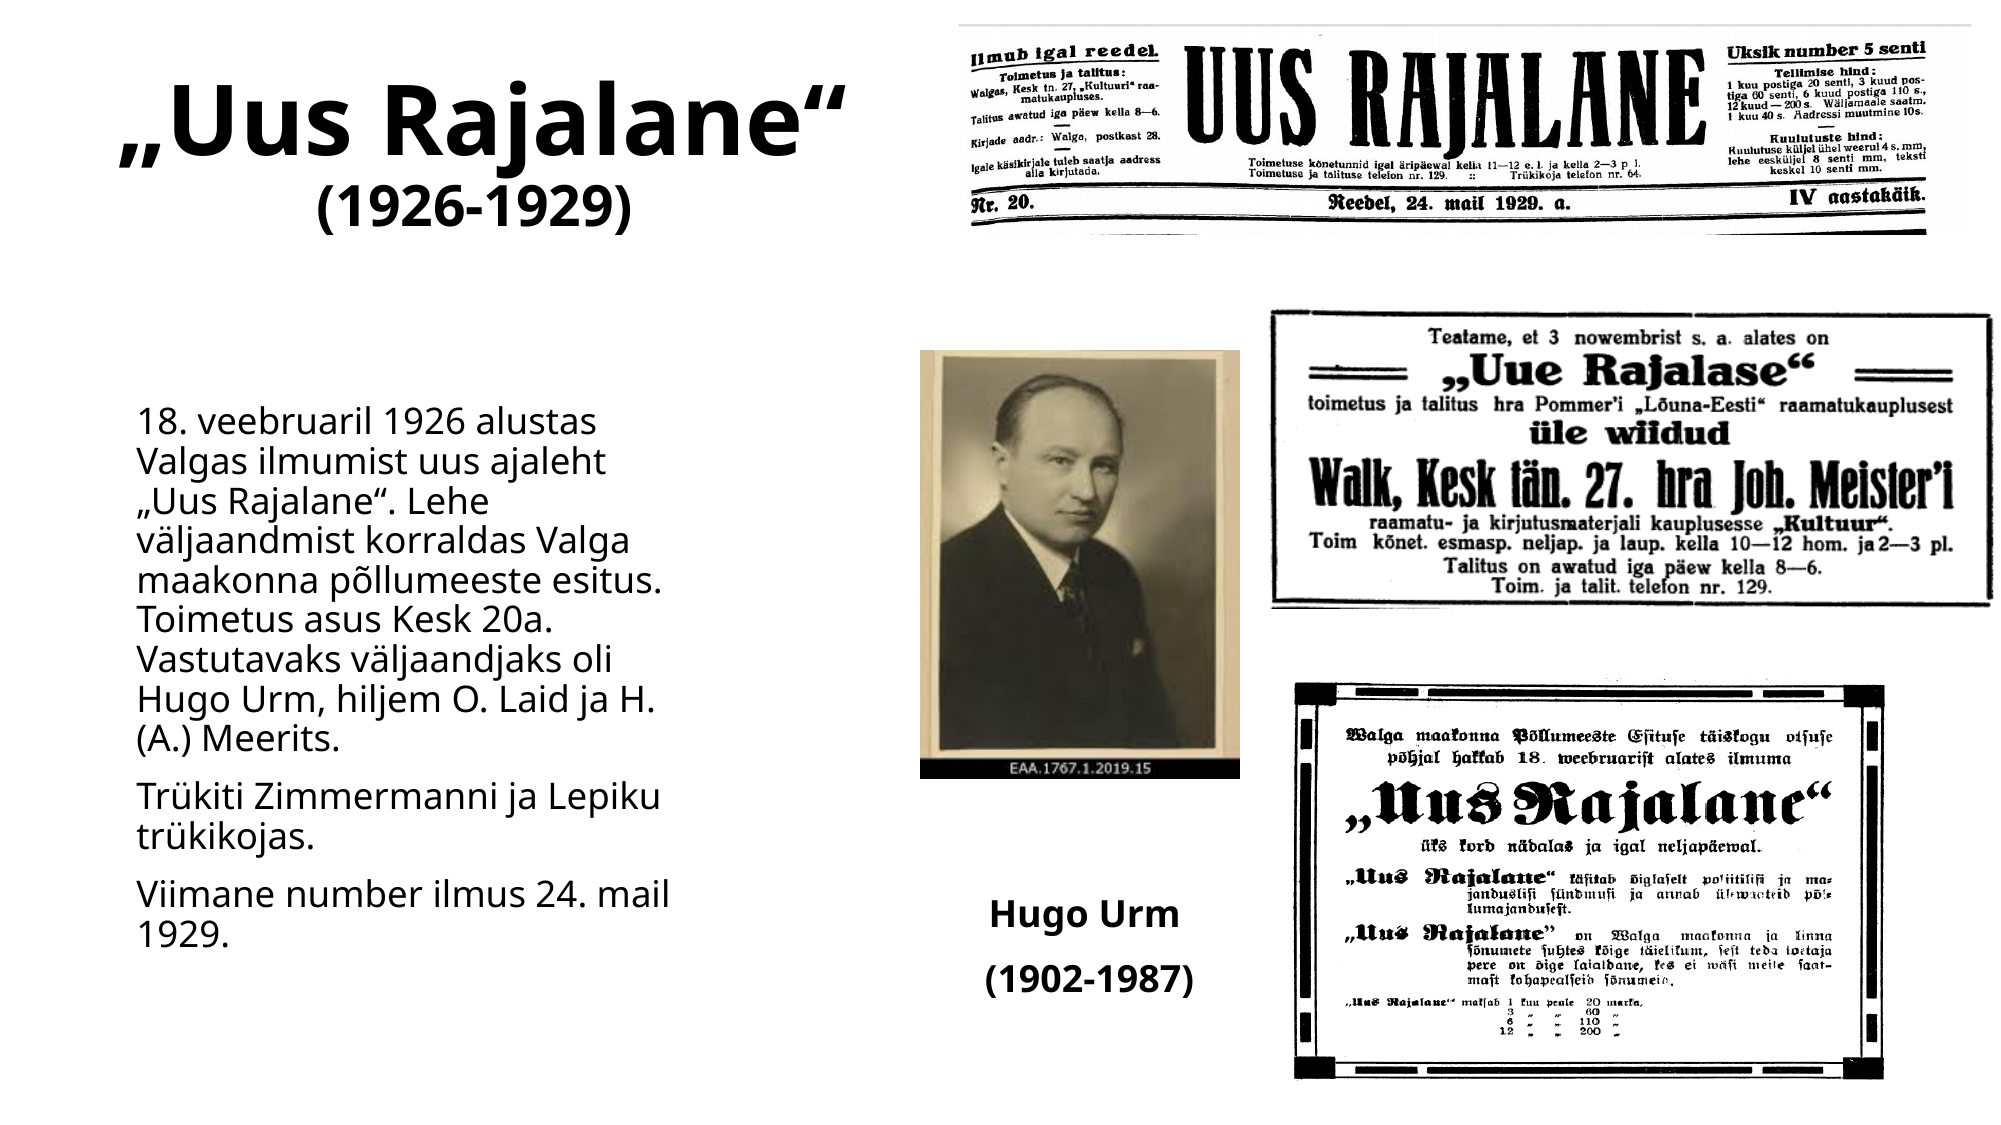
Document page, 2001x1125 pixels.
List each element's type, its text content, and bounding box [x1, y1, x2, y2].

picture [919, 350, 1240, 779]
picture [1287, 678, 1889, 1083]
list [958, 24, 1972, 235]
text_box Hugo Urm (1902-1987) [958, 879, 1221, 1008]
list 18. veebruaril 1926 alustas Valgas ilmumist uus ajaleht „Uus Rajalane“. Lehe väljaandmist korraldas Valga maakonna põllumeeste esitus. Toimetus asus Kesk 20a. Vastutavaks väljaandjaks oli Hugo Urm, hiljem O. Laid ja H.(A.) Meerits. Trükiti Zimmermanni ja Lepiku trükikojas. Viimane number ilmus 24. mail 1929. [121, 395, 700, 965]
picture [1263, 304, 2000, 609]
title „Uus Rajalane“ (1926-1929) [44, 62, 920, 325]
